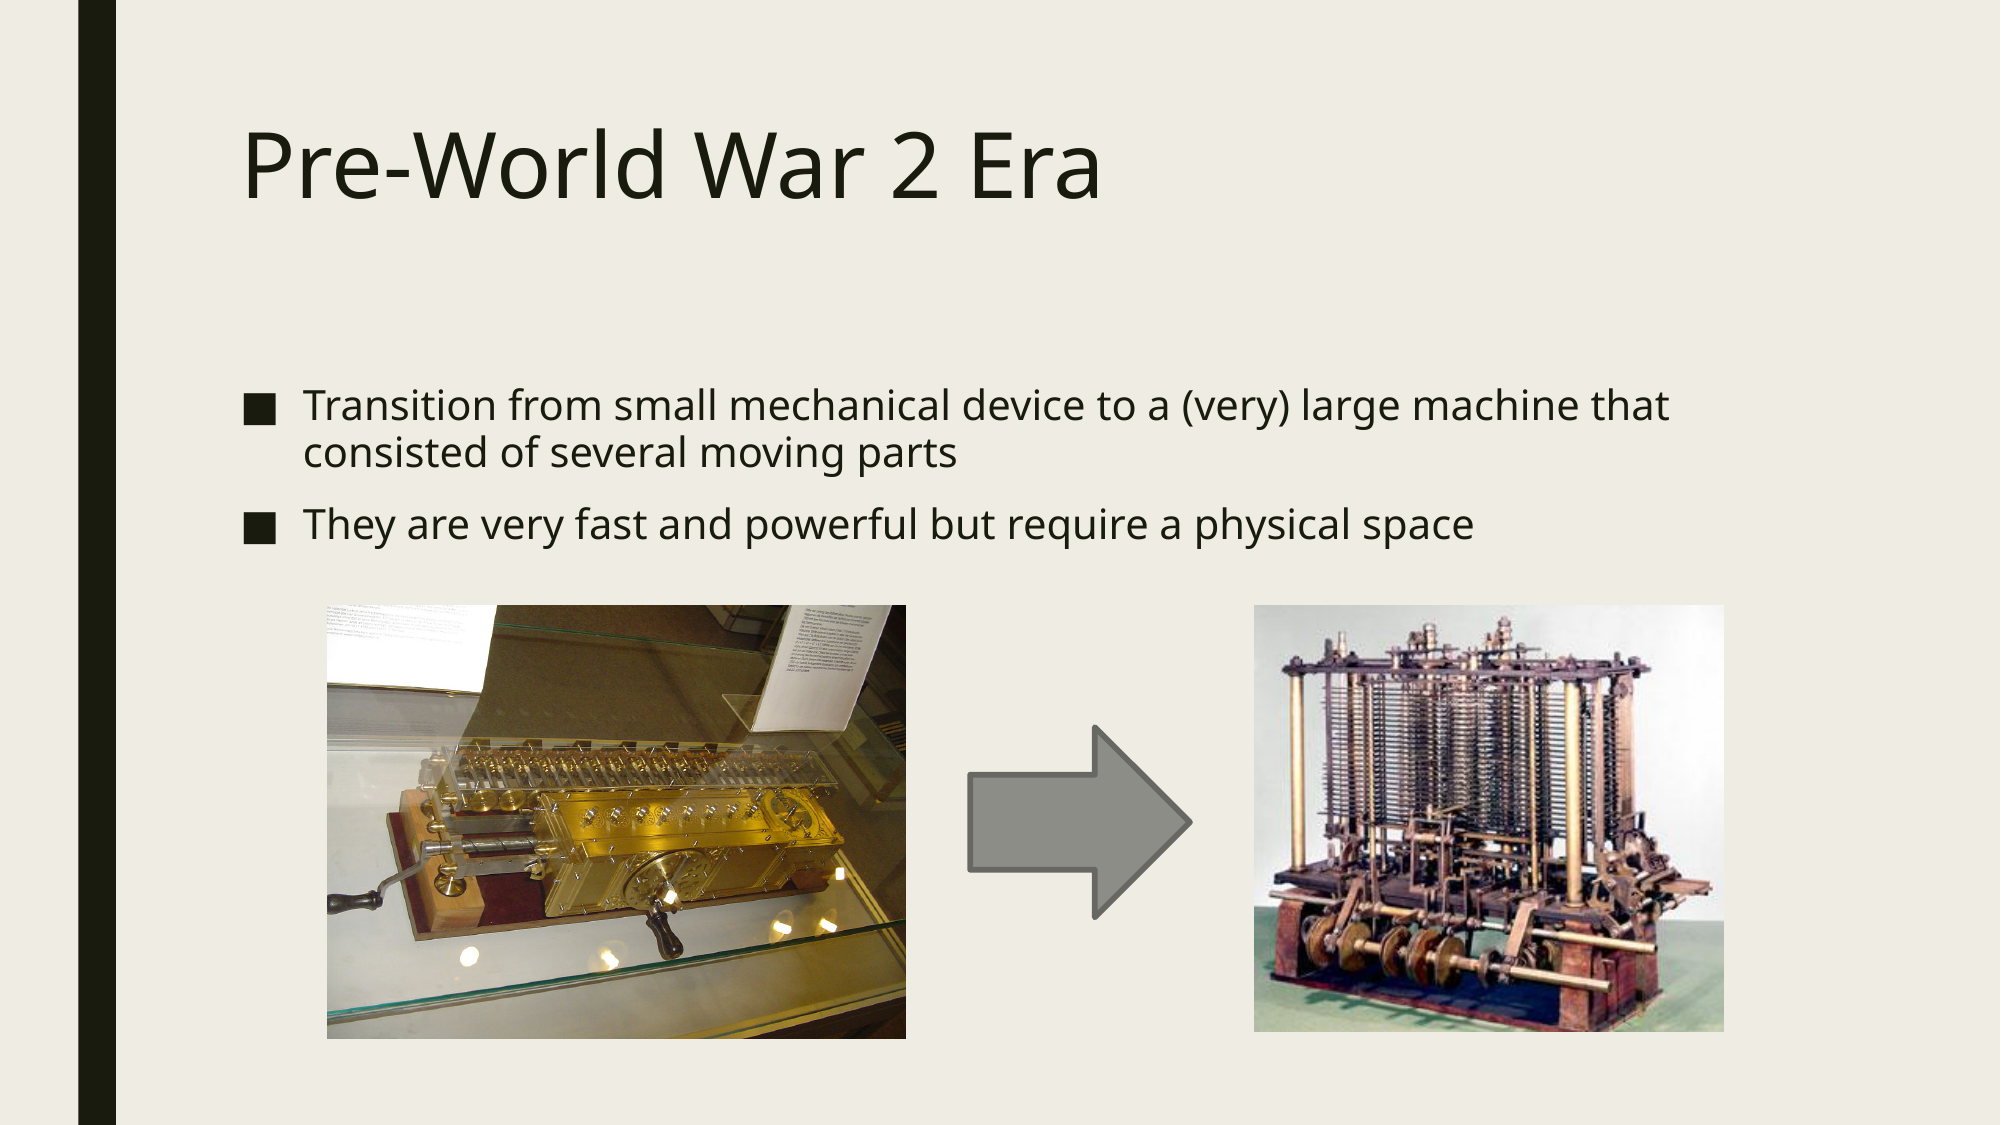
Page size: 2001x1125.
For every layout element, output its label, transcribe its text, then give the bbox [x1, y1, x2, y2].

text_box [967, 724, 1193, 921]
list Transition from small mechanical device to a (very) large machine that consisted of several moving parts They are very fast and powerful but require a physical space [225, 375, 1800, 963]
title Pre-World War 2 Era [225, 112, 1800, 357]
picture [327, 605, 906, 1039]
picture [1254, 605, 1724, 1033]
